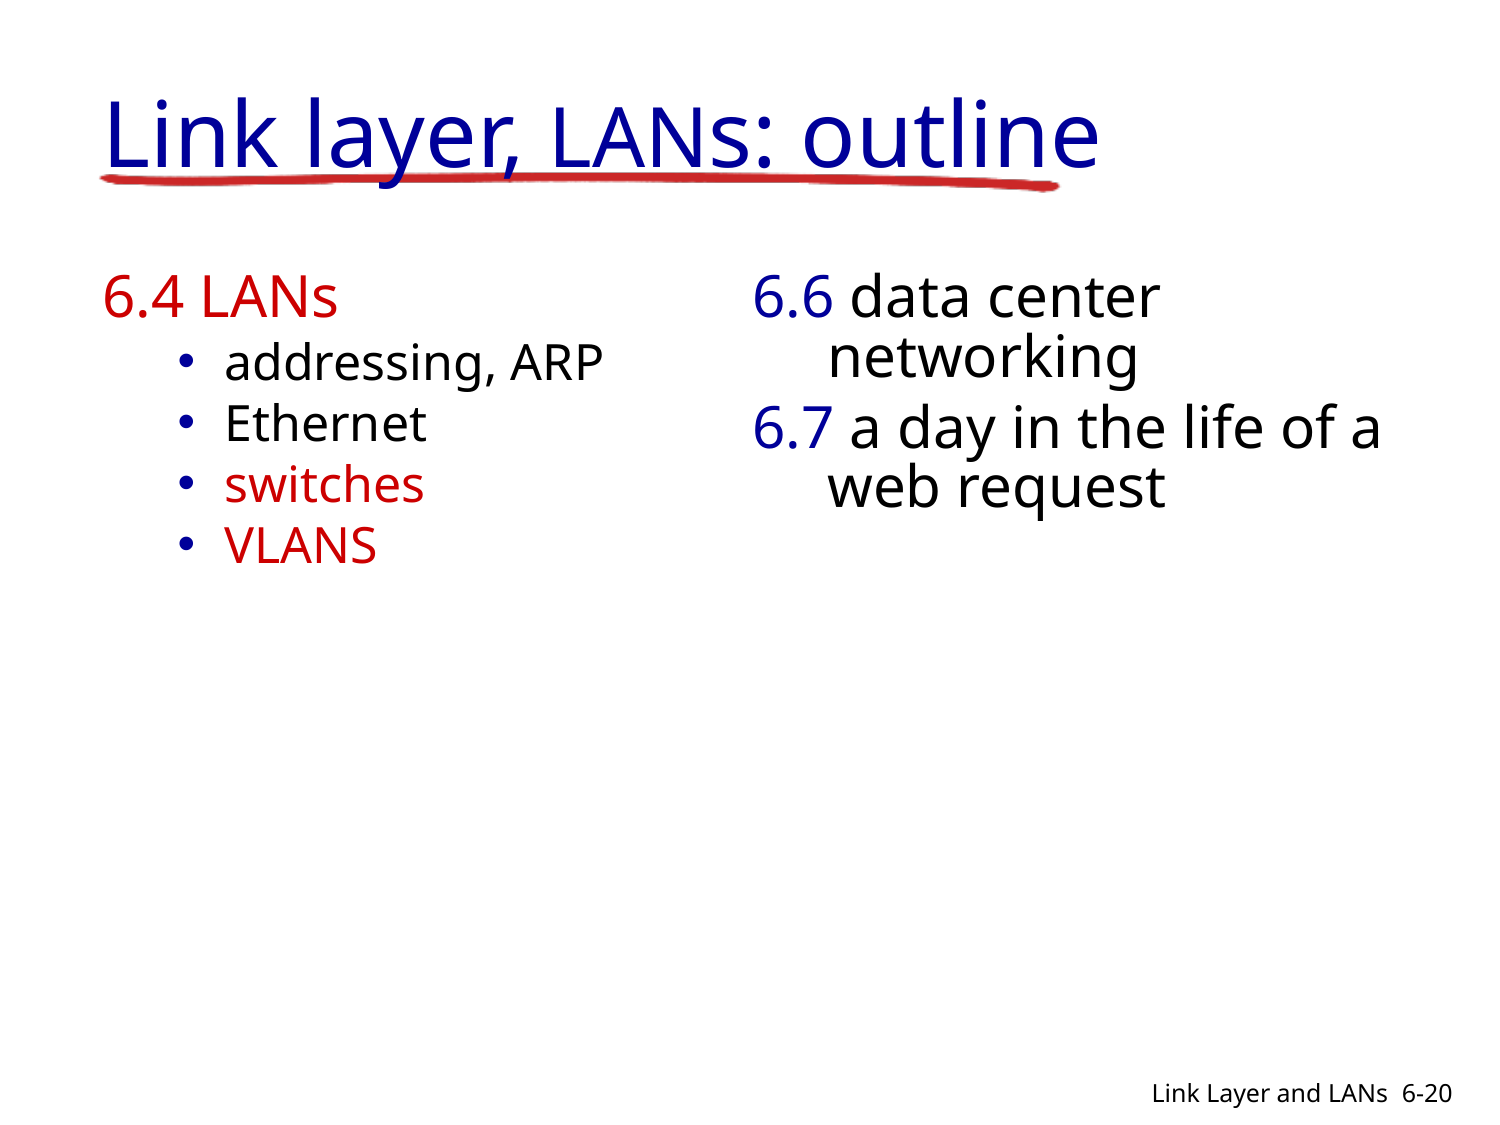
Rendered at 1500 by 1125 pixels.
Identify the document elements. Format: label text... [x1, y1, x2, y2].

slide_number 6-20 [1387, 1069, 1478, 1115]
footer Link Layer and LANs [1045, 1069, 1404, 1110]
list 6.4 LANs addressing, ARP Ethernet switches VLANS [87, 262, 731, 1025]
list 6.6 data center networking 6.7 a day in the life of a web request [737, 262, 1403, 1025]
title Link layer, LANs: outline [87, 37, 1363, 225]
picture [94, 168, 1071, 198]
